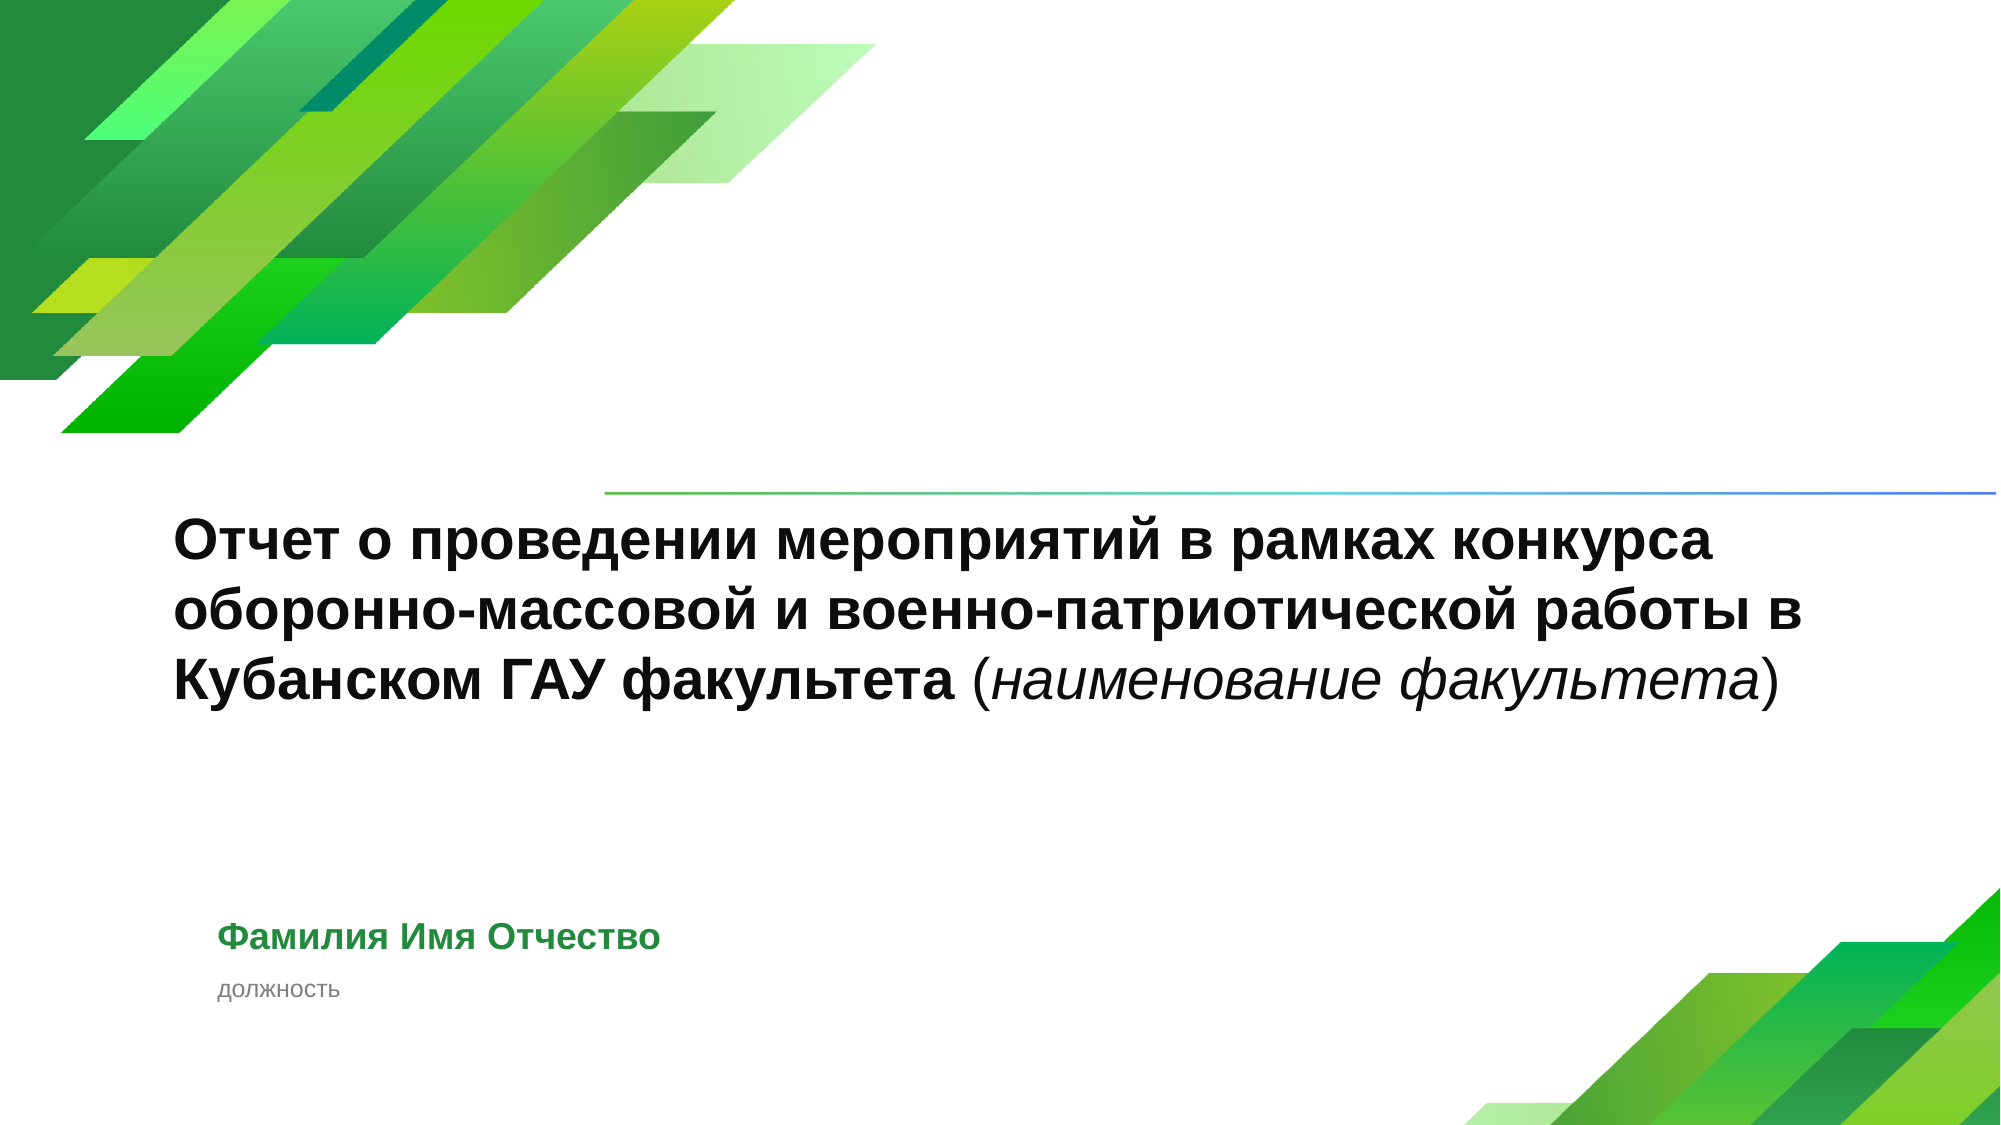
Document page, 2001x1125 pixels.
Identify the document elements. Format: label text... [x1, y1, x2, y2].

picture [591, 479, 2000, 508]
text_box Отчет о проведении мероприятий в рамках конкурса оборонно-массовой и военно-патриотической работы в Кубанском ГАУ факультета (наименование факультета) [158, 493, 2000, 719]
picture [1338, 852, 2001, 1125]
picture [0, 0, 876, 433]
text_box Фамилия Имя Отчество [202, 904, 1258, 965]
text_box должность [202, 965, 631, 1011]
